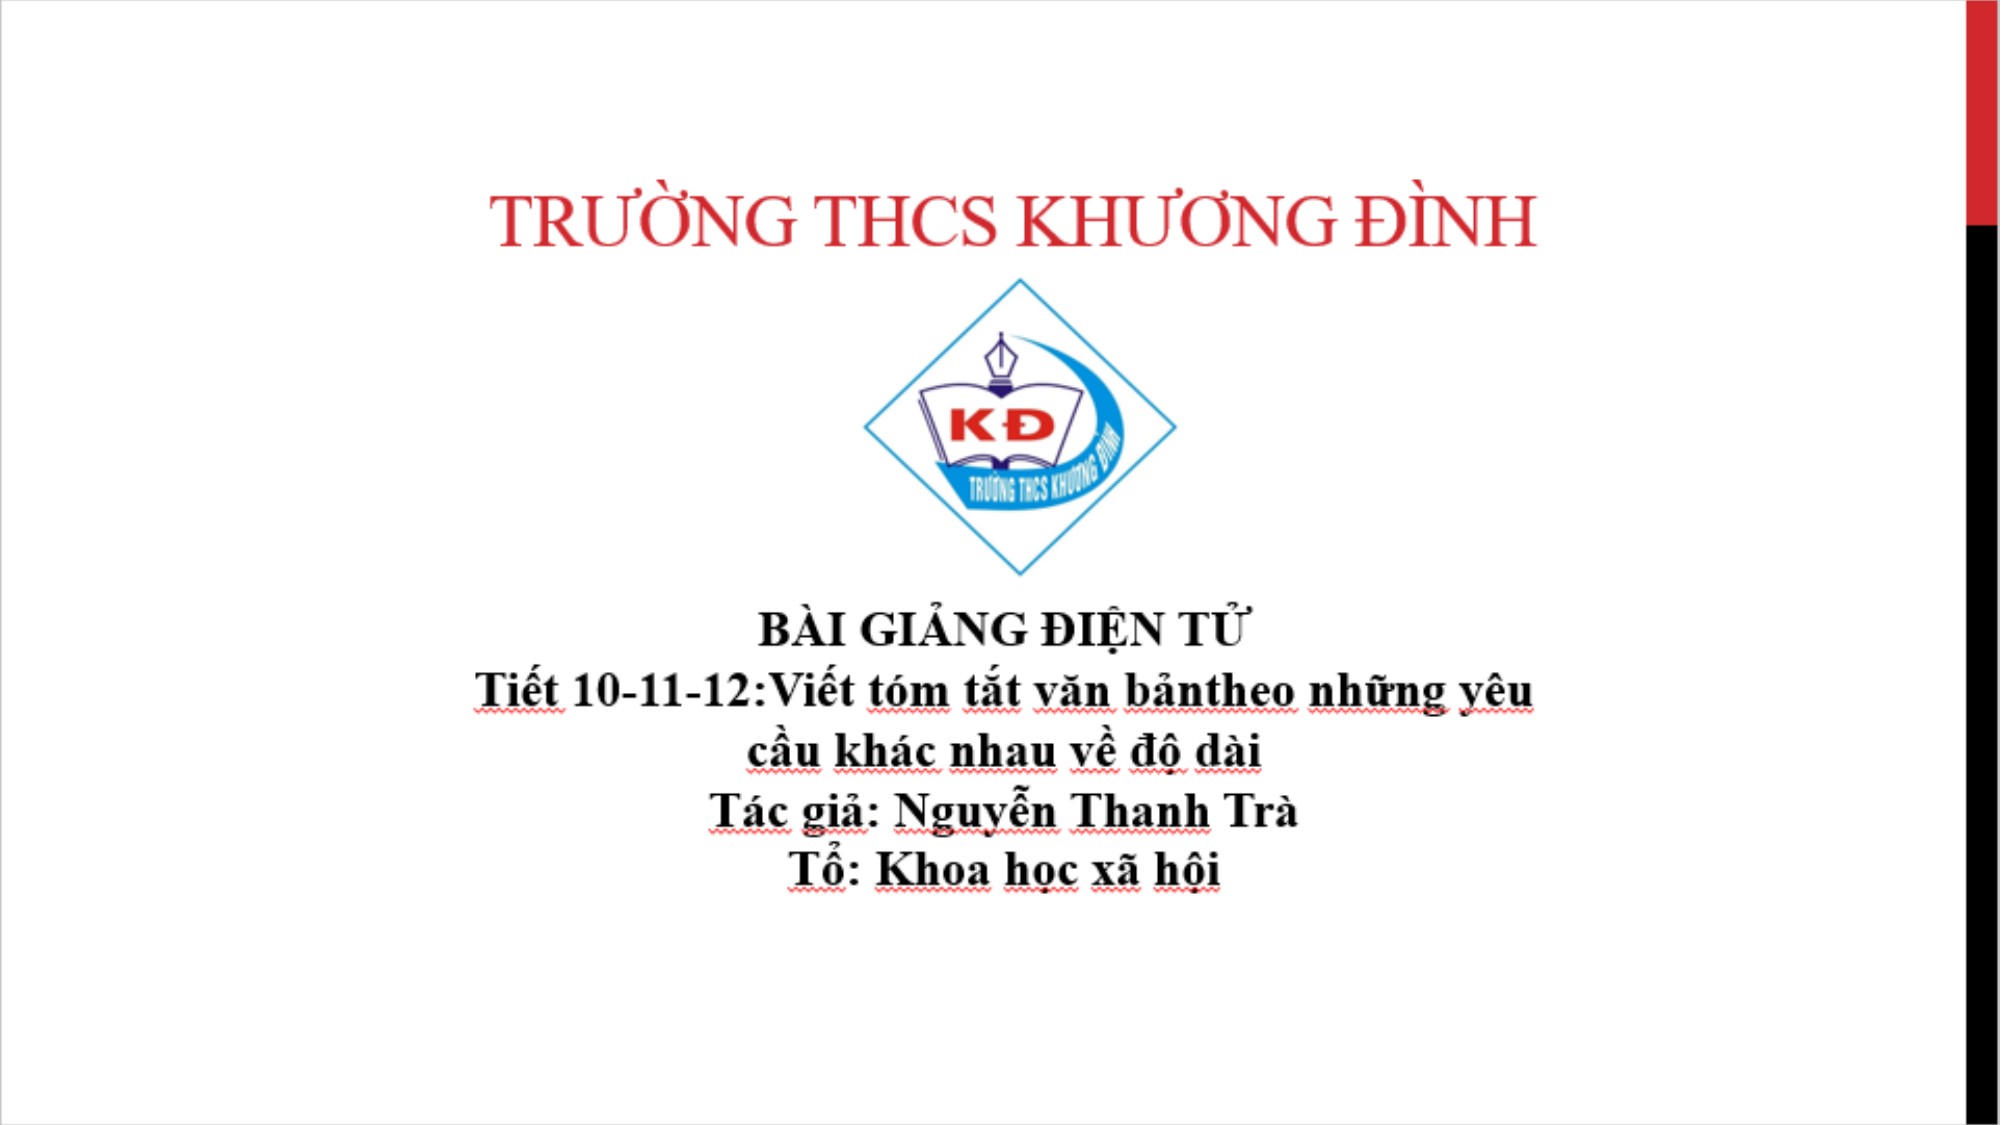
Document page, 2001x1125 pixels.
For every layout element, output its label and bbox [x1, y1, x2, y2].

list [0, 0, 2000, 1125]
